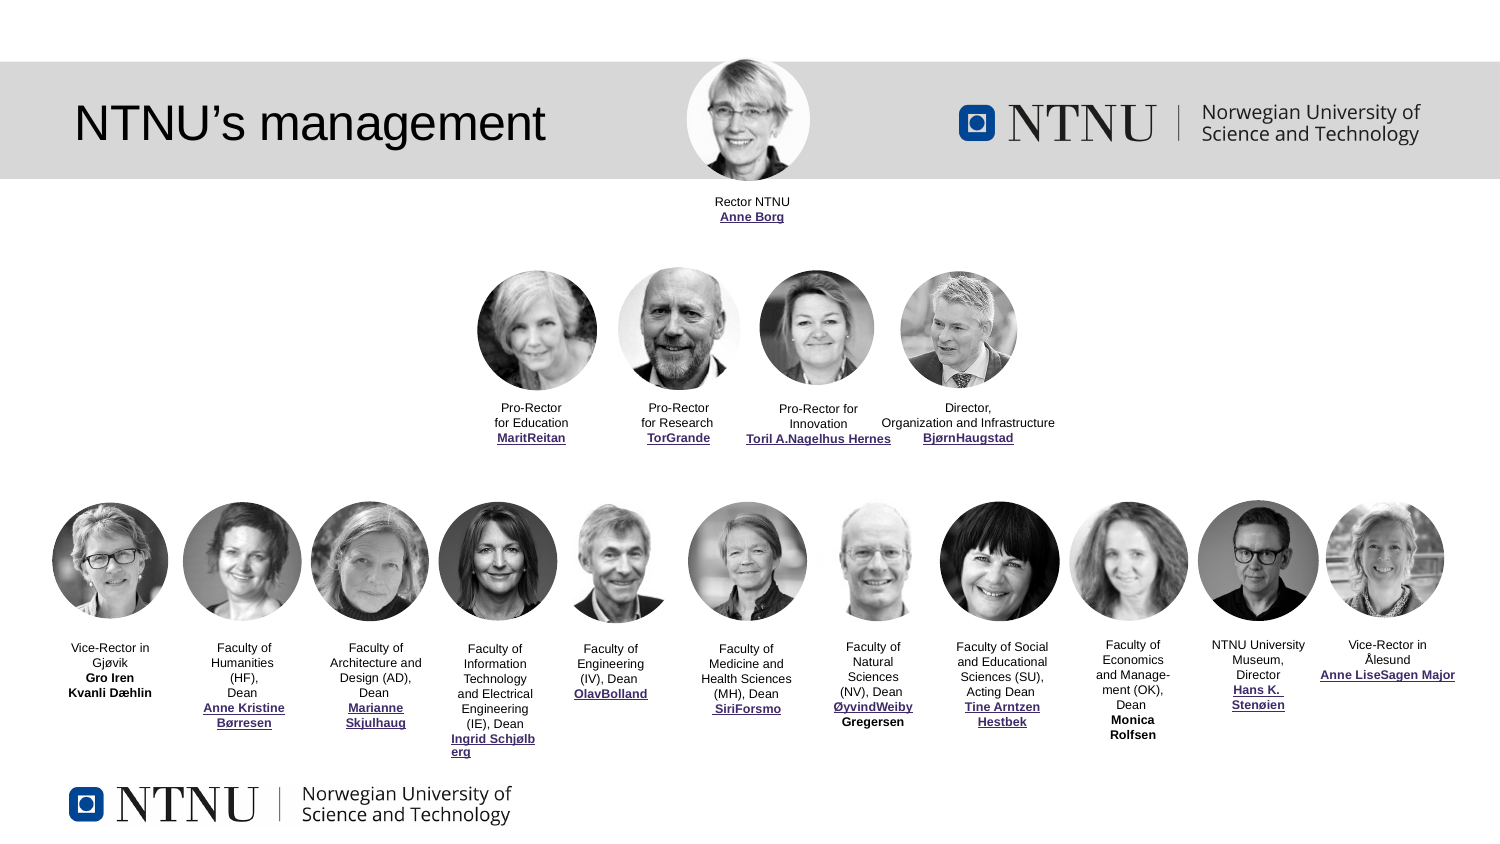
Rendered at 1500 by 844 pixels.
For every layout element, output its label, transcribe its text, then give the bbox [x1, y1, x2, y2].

text_box Pro-Rector for Research Tor Grande [626, 400, 731, 453]
text_box Pro-Rector for Education Marit Reitan [479, 399, 584, 453]
text_box Director, Organization and Infrastructure Bjørn Haugstad [906, 392, 1074, 453]
text_box Faculty of Social and Educational Sciences (SU), Acting Dean Tine Arntzen Hestbek [931, 631, 1063, 737]
picture [614, 264, 740, 394]
picture [959, 102, 1421, 146]
text_box Faculty of Medicine and Health Sciences (MH), Dean Siri Forsmo [682, 633, 811, 724]
text_box Rector NTNU Anne Borg [699, 189, 805, 232]
text_box NTNU University Museum, Director Hans K. Stenøien [1195, 629, 1322, 720]
text_box Faculty of Natural Sciences (NV), Dean Øyvind Weiby Gregersen [815, 631, 931, 737]
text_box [51, 502, 169, 709]
picture [686, 57, 811, 182]
text_box [0, 59, 682, 181]
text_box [1069, 501, 1189, 752]
text_box Faculty of Architecture and Design (AD), Dean Marianne Skjulhaug [312, 632, 440, 738]
picture [477, 270, 598, 391]
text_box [182, 501, 305, 740]
picture [900, 271, 1018, 389]
text_box Faculty of Engineering (IV), Dean Olav Bolland [554, 633, 672, 709]
text_box [814, 59, 1500, 181]
picture [759, 270, 875, 386]
picture [687, 501, 808, 621]
text_box Faculty of Information Technology and Electrical Engineering (IE), Dean Ingrid Schjølberg [436, 633, 554, 754]
picture [1197, 499, 1319, 622]
text_box Pro-Rector for Innovation Toril A. Nagelhus Hernes [731, 393, 906, 469]
picture [438, 501, 678, 624]
picture [310, 501, 430, 622]
text_box NTNU’s management [59, 82, 562, 158]
picture [816, 498, 1060, 622]
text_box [1325, 498, 1445, 706]
picture [69, 784, 512, 826]
